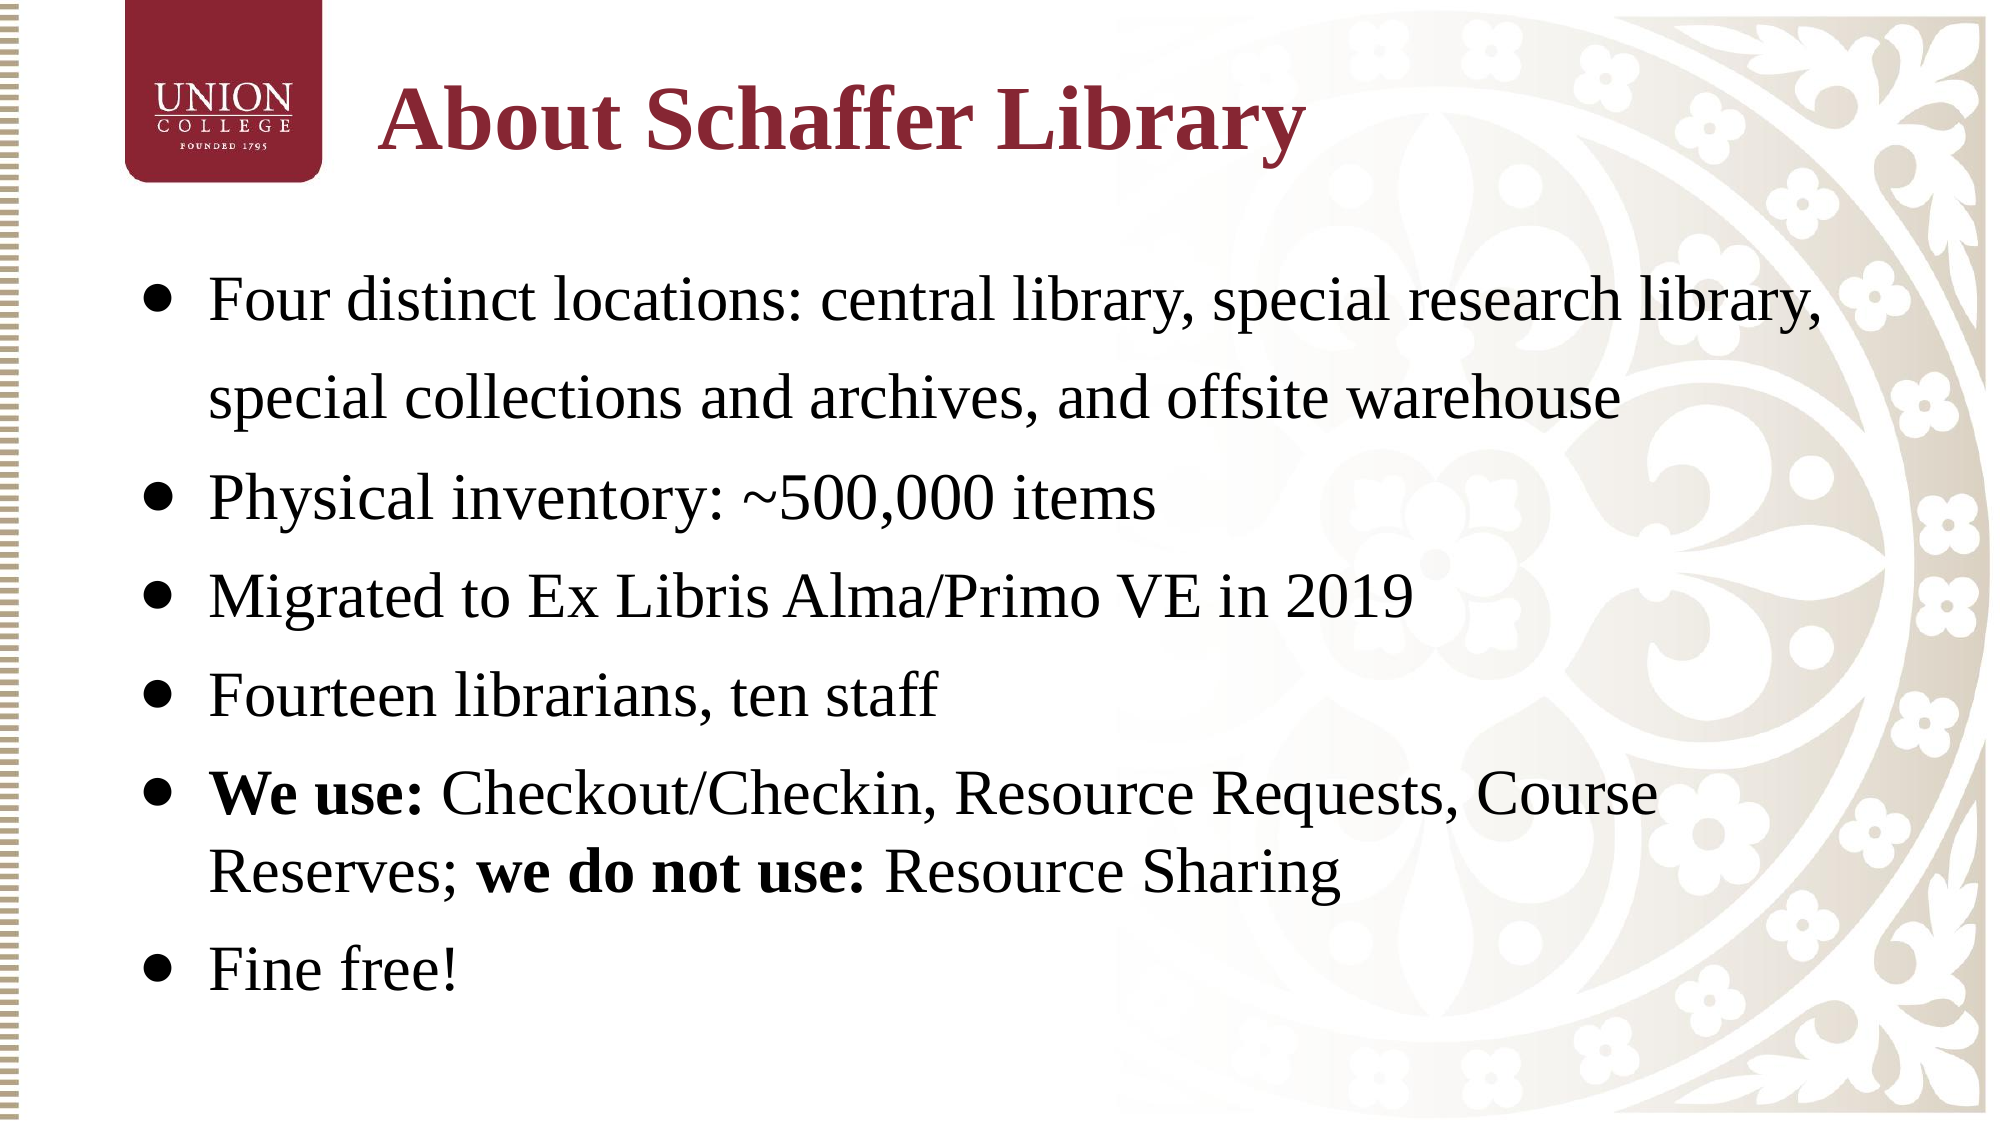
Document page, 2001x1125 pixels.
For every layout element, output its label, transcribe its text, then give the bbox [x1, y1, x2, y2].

list Four distinct locations: central library, special research library, special collections and archives, and offsite warehouse Physical inventory: ~500,000 items Migrated to Ex Libris Alma/Primo VE in 2019 Fourteen librarians, ten staff We use: Checkout/Checkin, Resource Requests, Course Reserves; we do not use: Resource Sharing Fine free! [118, 248, 1844, 1015]
picture [0, 0, 2000, 1125]
title About Schaffer Library [362, 65, 1766, 175]
